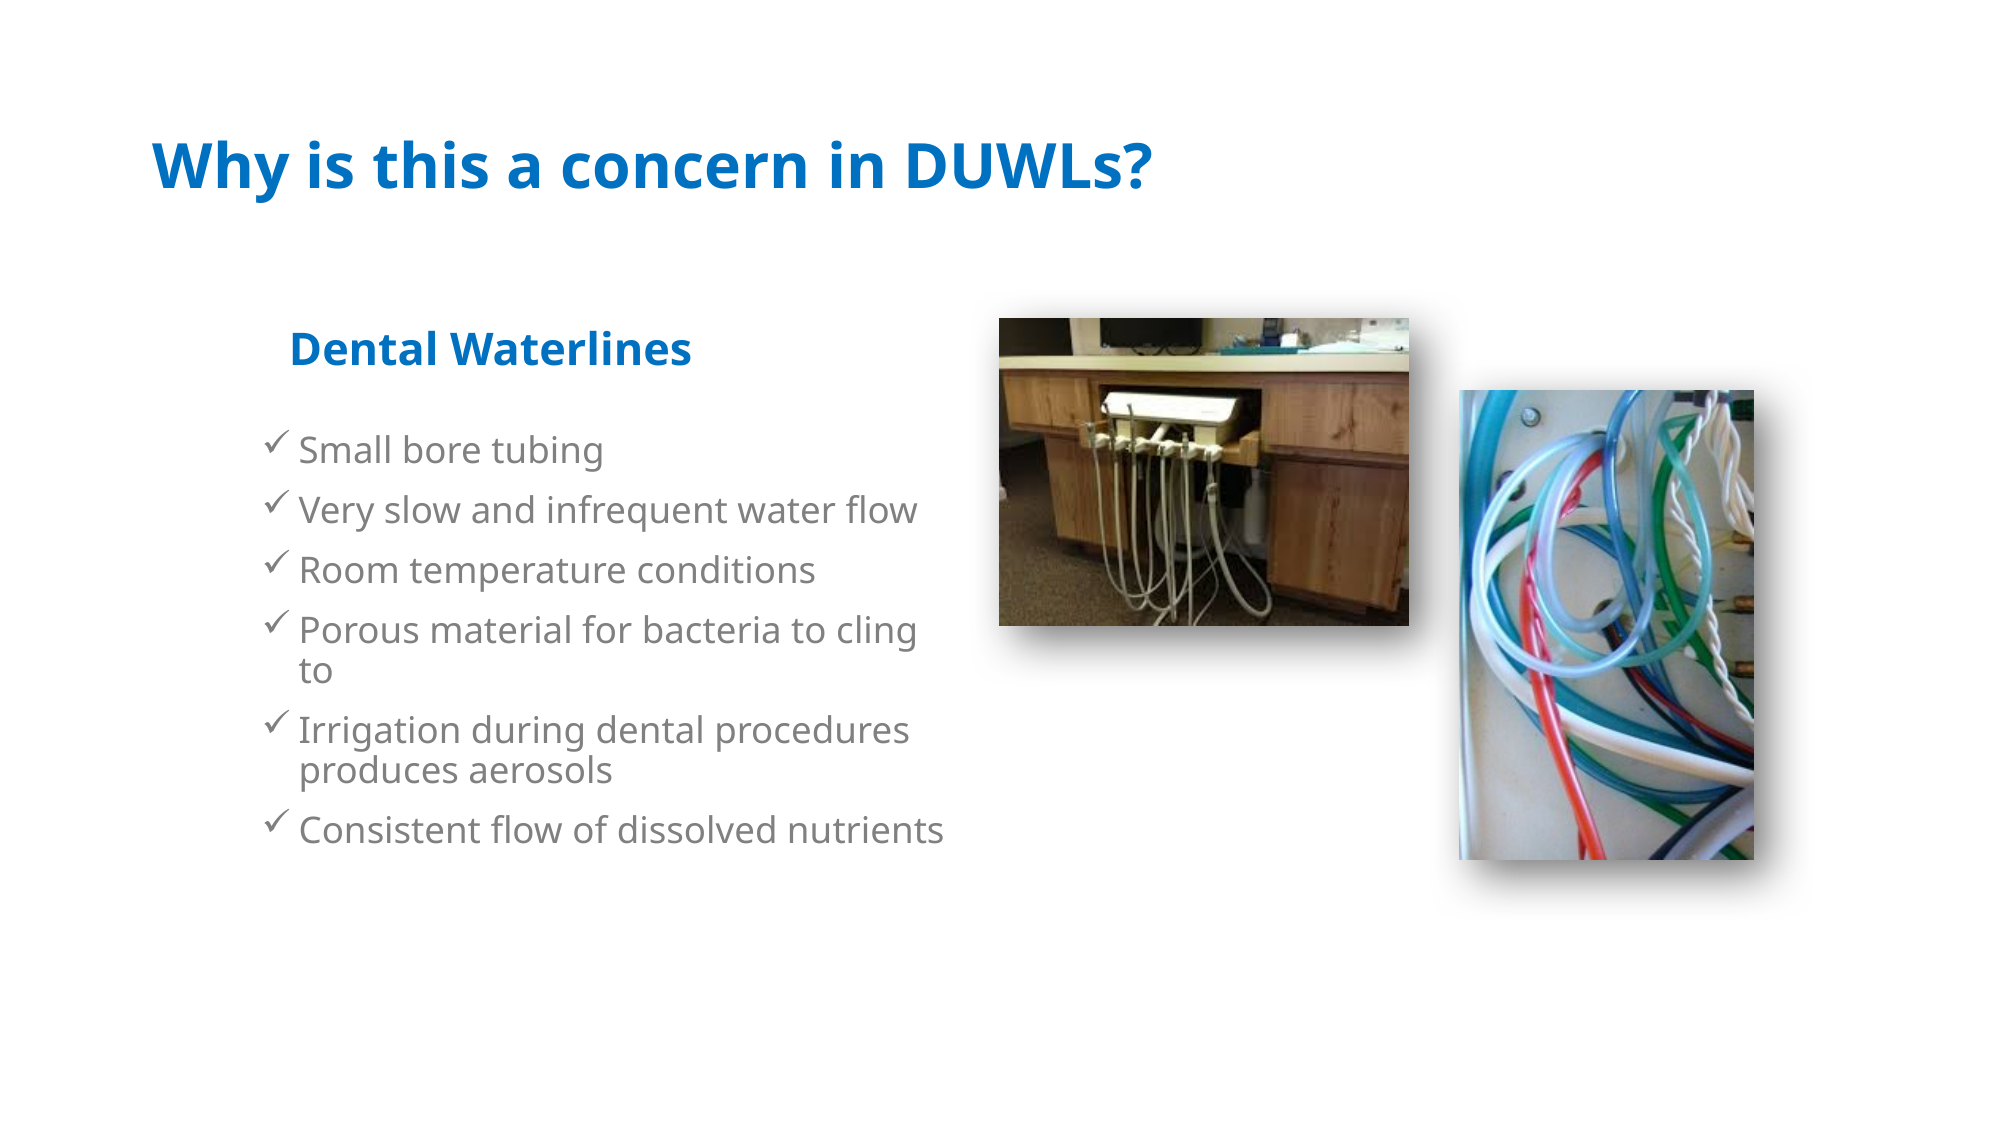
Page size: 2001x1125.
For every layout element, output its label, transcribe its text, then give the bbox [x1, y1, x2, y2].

list Dental Waterlines [273, 318, 737, 384]
list Small bore tubing Very slow and infrequent water flow Room temperature conditions Porous material for bacteria to cling to Irrigation during dental procedures produces aerosols Consistent flow of dissolved nutrients [246, 424, 963, 896]
picture [1459, 390, 1754, 860]
picture [999, 318, 1409, 626]
title Why is this a concern in DUWLs? [137, 59, 1863, 278]
